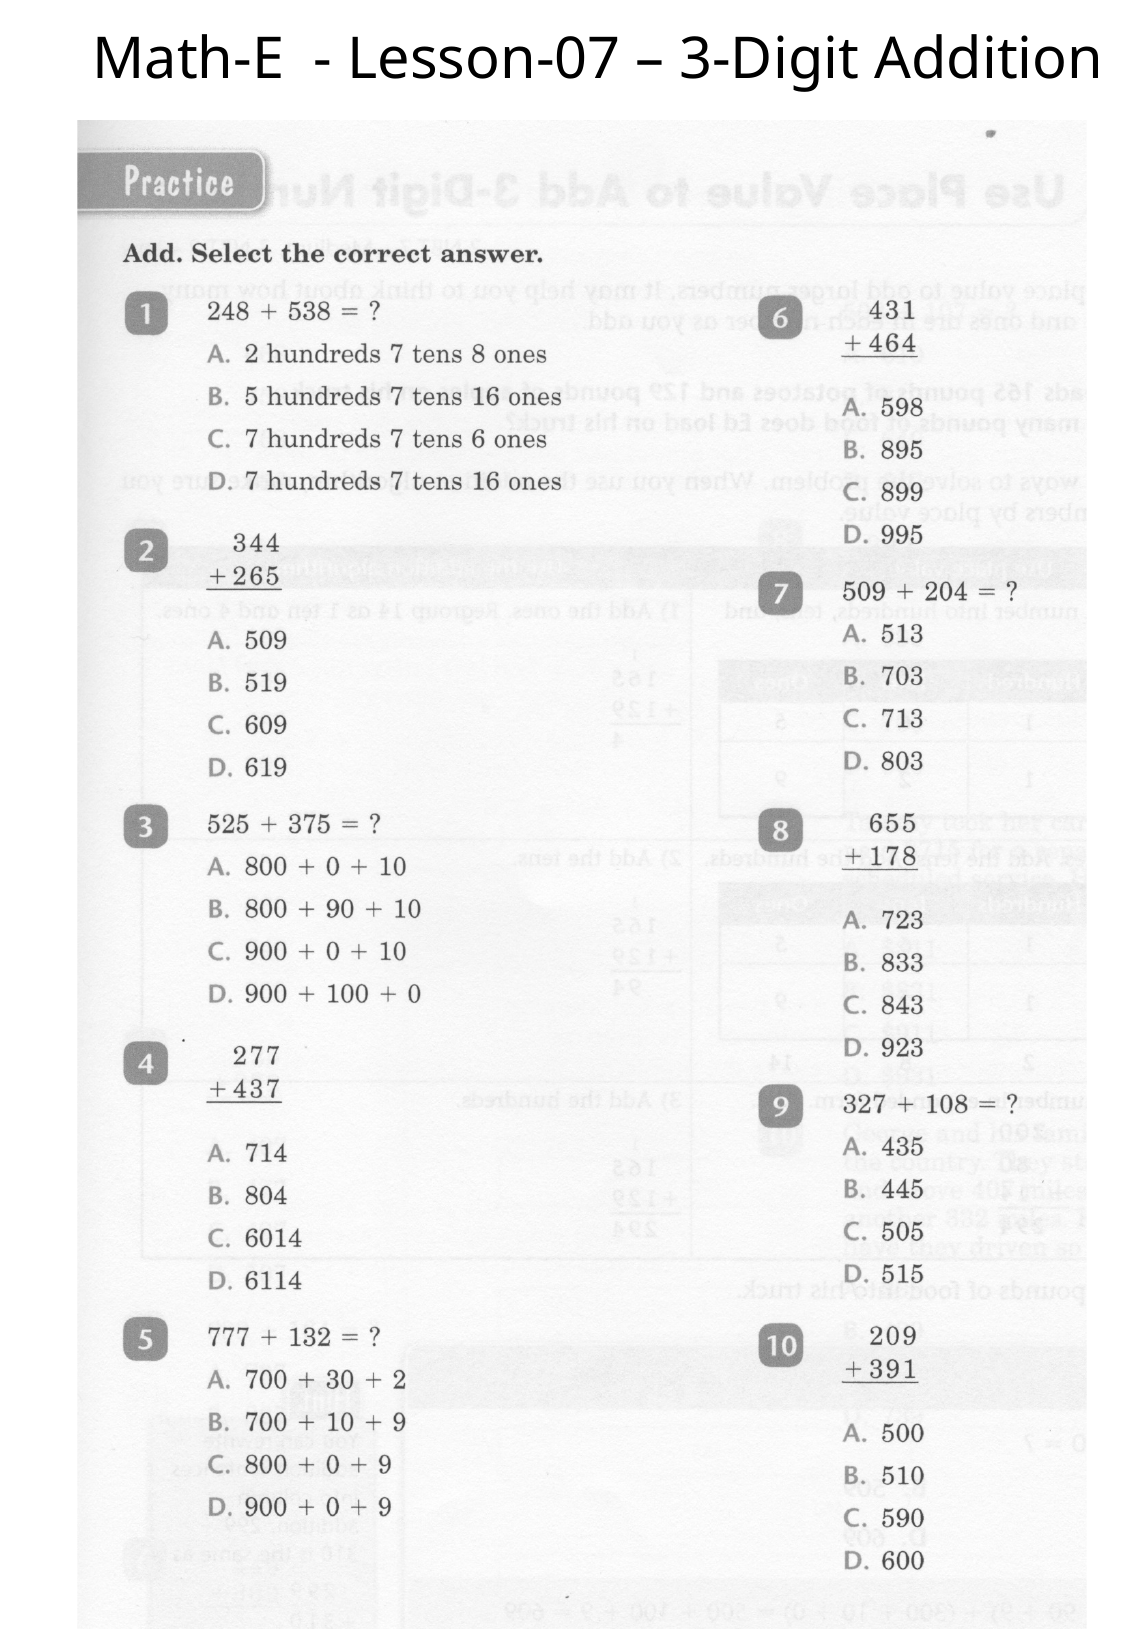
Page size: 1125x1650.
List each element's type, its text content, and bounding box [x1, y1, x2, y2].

text_box Math-E - Lesson-07 – 3-Digit Addition [77, 0, 1125, 121]
picture [77, 120, 1087, 1629]
